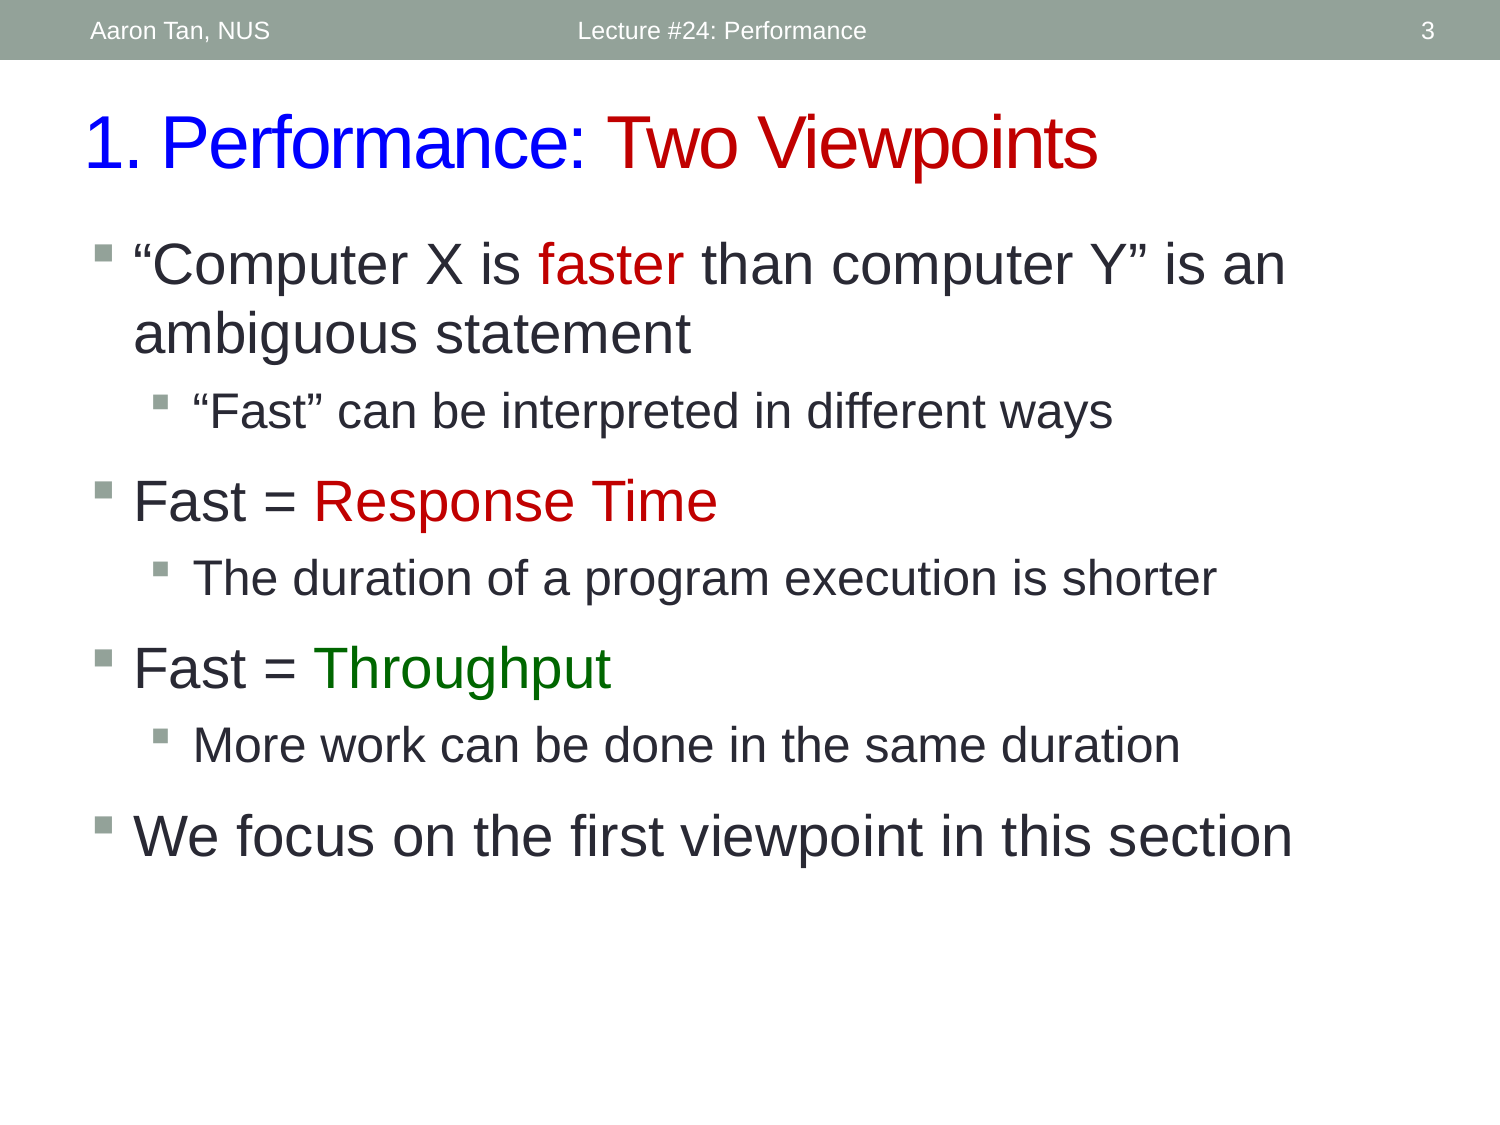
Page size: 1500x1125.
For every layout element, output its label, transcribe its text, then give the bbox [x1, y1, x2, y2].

title 1. Performance: Two Viewpoints [68, 86, 1450, 192]
list “Computer X is faster than computer Y” is an ambiguous statement “Fast” can be interpreted in different ways Fast = Response Time The duration of a program execution is shorter Fast = Throughput More work can be done in the same duration We focus on the first viewpoint in this section [75, 218, 1425, 1092]
footer Lecture #24: Performance [562, 3, 1238, 57]
slide_number Aaron Tan, NUS [75, 3, 550, 57]
slide_number 3 [1308, 3, 1450, 57]
